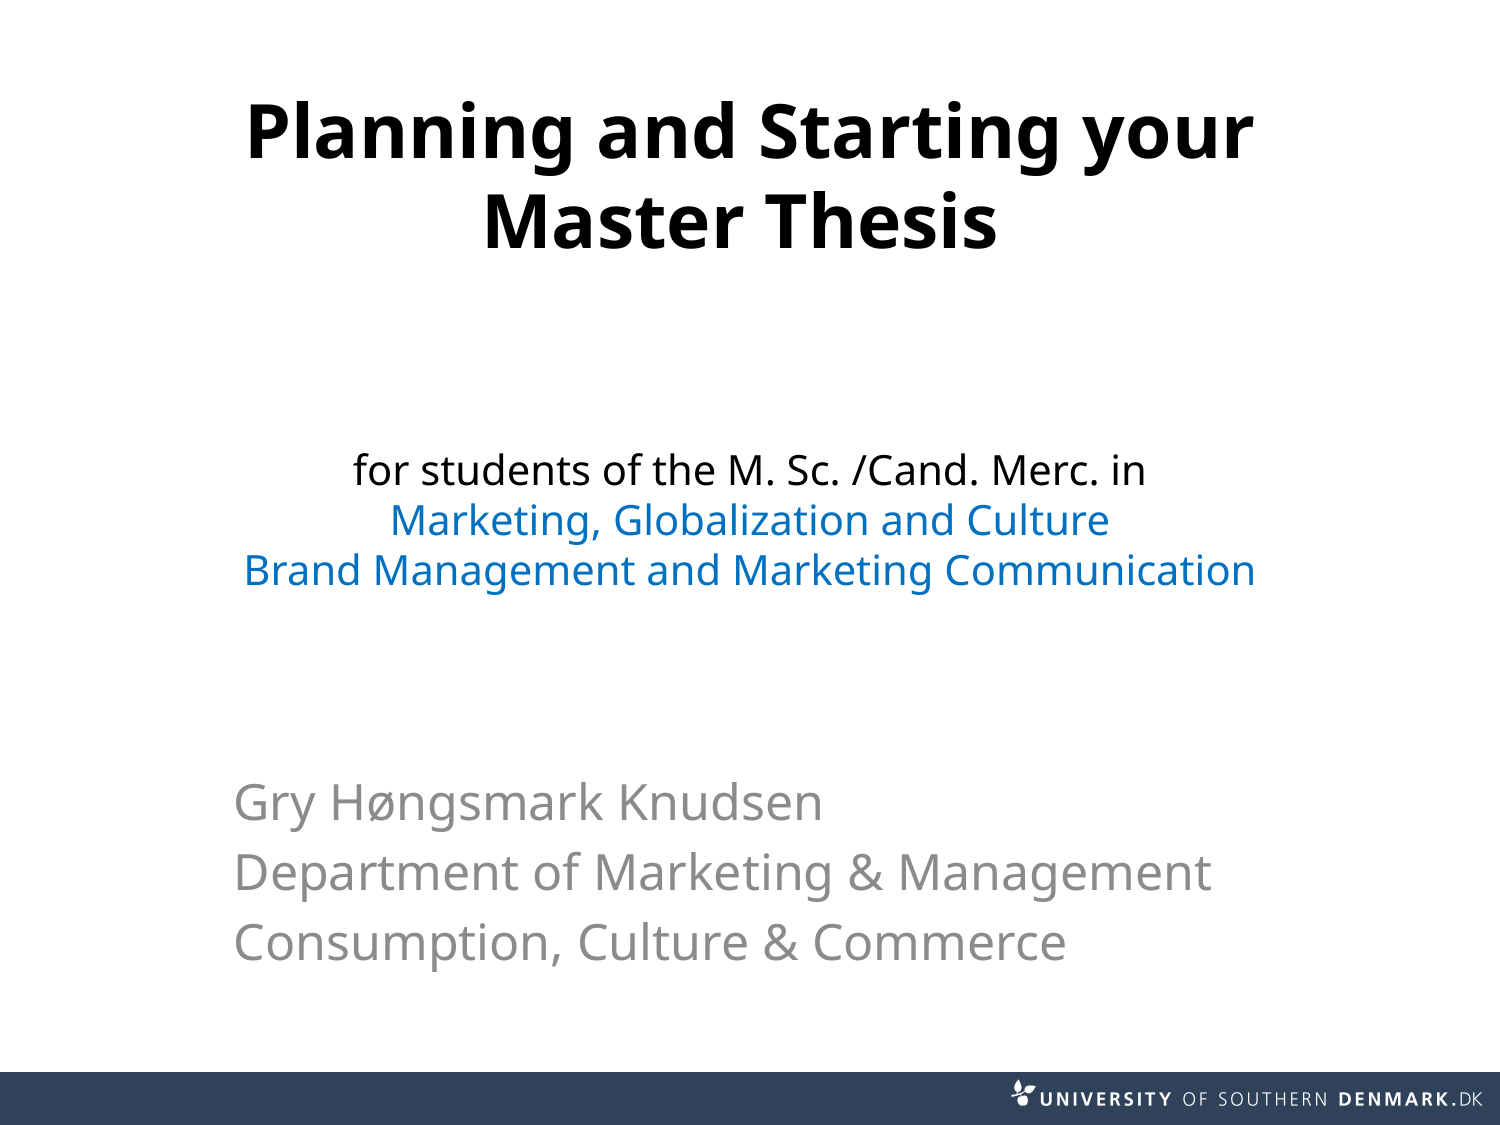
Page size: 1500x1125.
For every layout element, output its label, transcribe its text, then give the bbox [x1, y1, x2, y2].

title Planning and Starting your Master Thesis for students of the M. Sc. /Cand. Merc. in Marketing, Globalization and Culture Brand Management and Marketing Communication [112, 243, 1388, 485]
picture [0, 1072, 1500, 1125]
subtitle Gry Høngsmark Knudsen Department of Marketing & Management Consumption, Culture & Commerce [218, 763, 1269, 1051]
